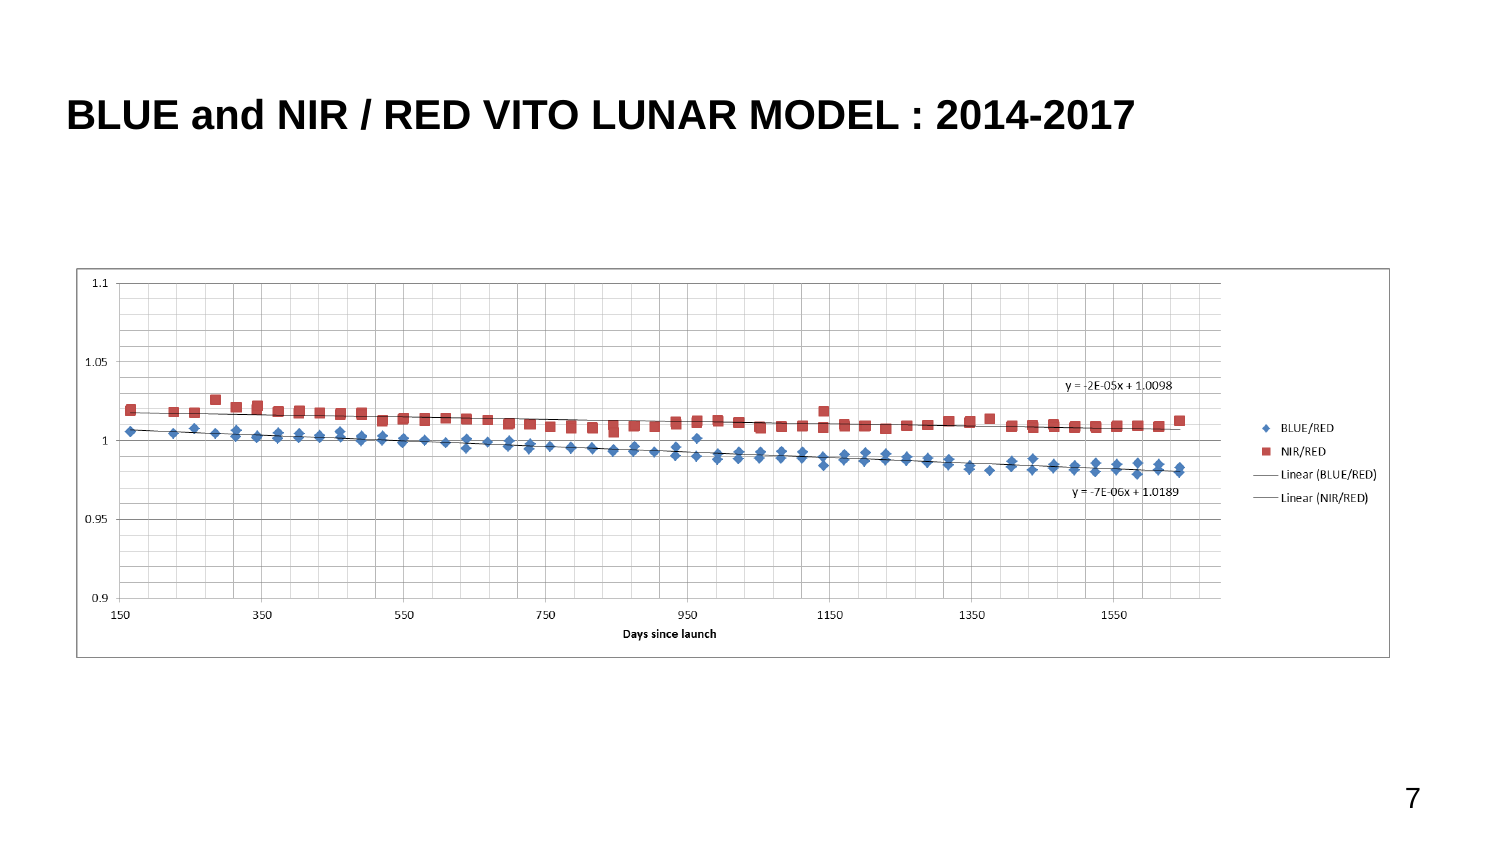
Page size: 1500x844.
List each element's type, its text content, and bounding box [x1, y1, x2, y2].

picture [76, 268, 1391, 658]
title BLUE and NIR / RED VITO LUNAR MODEL : 2014-2017 [51, 72, 1449, 167]
slide_number 7 [1389, 764, 1480, 830]
